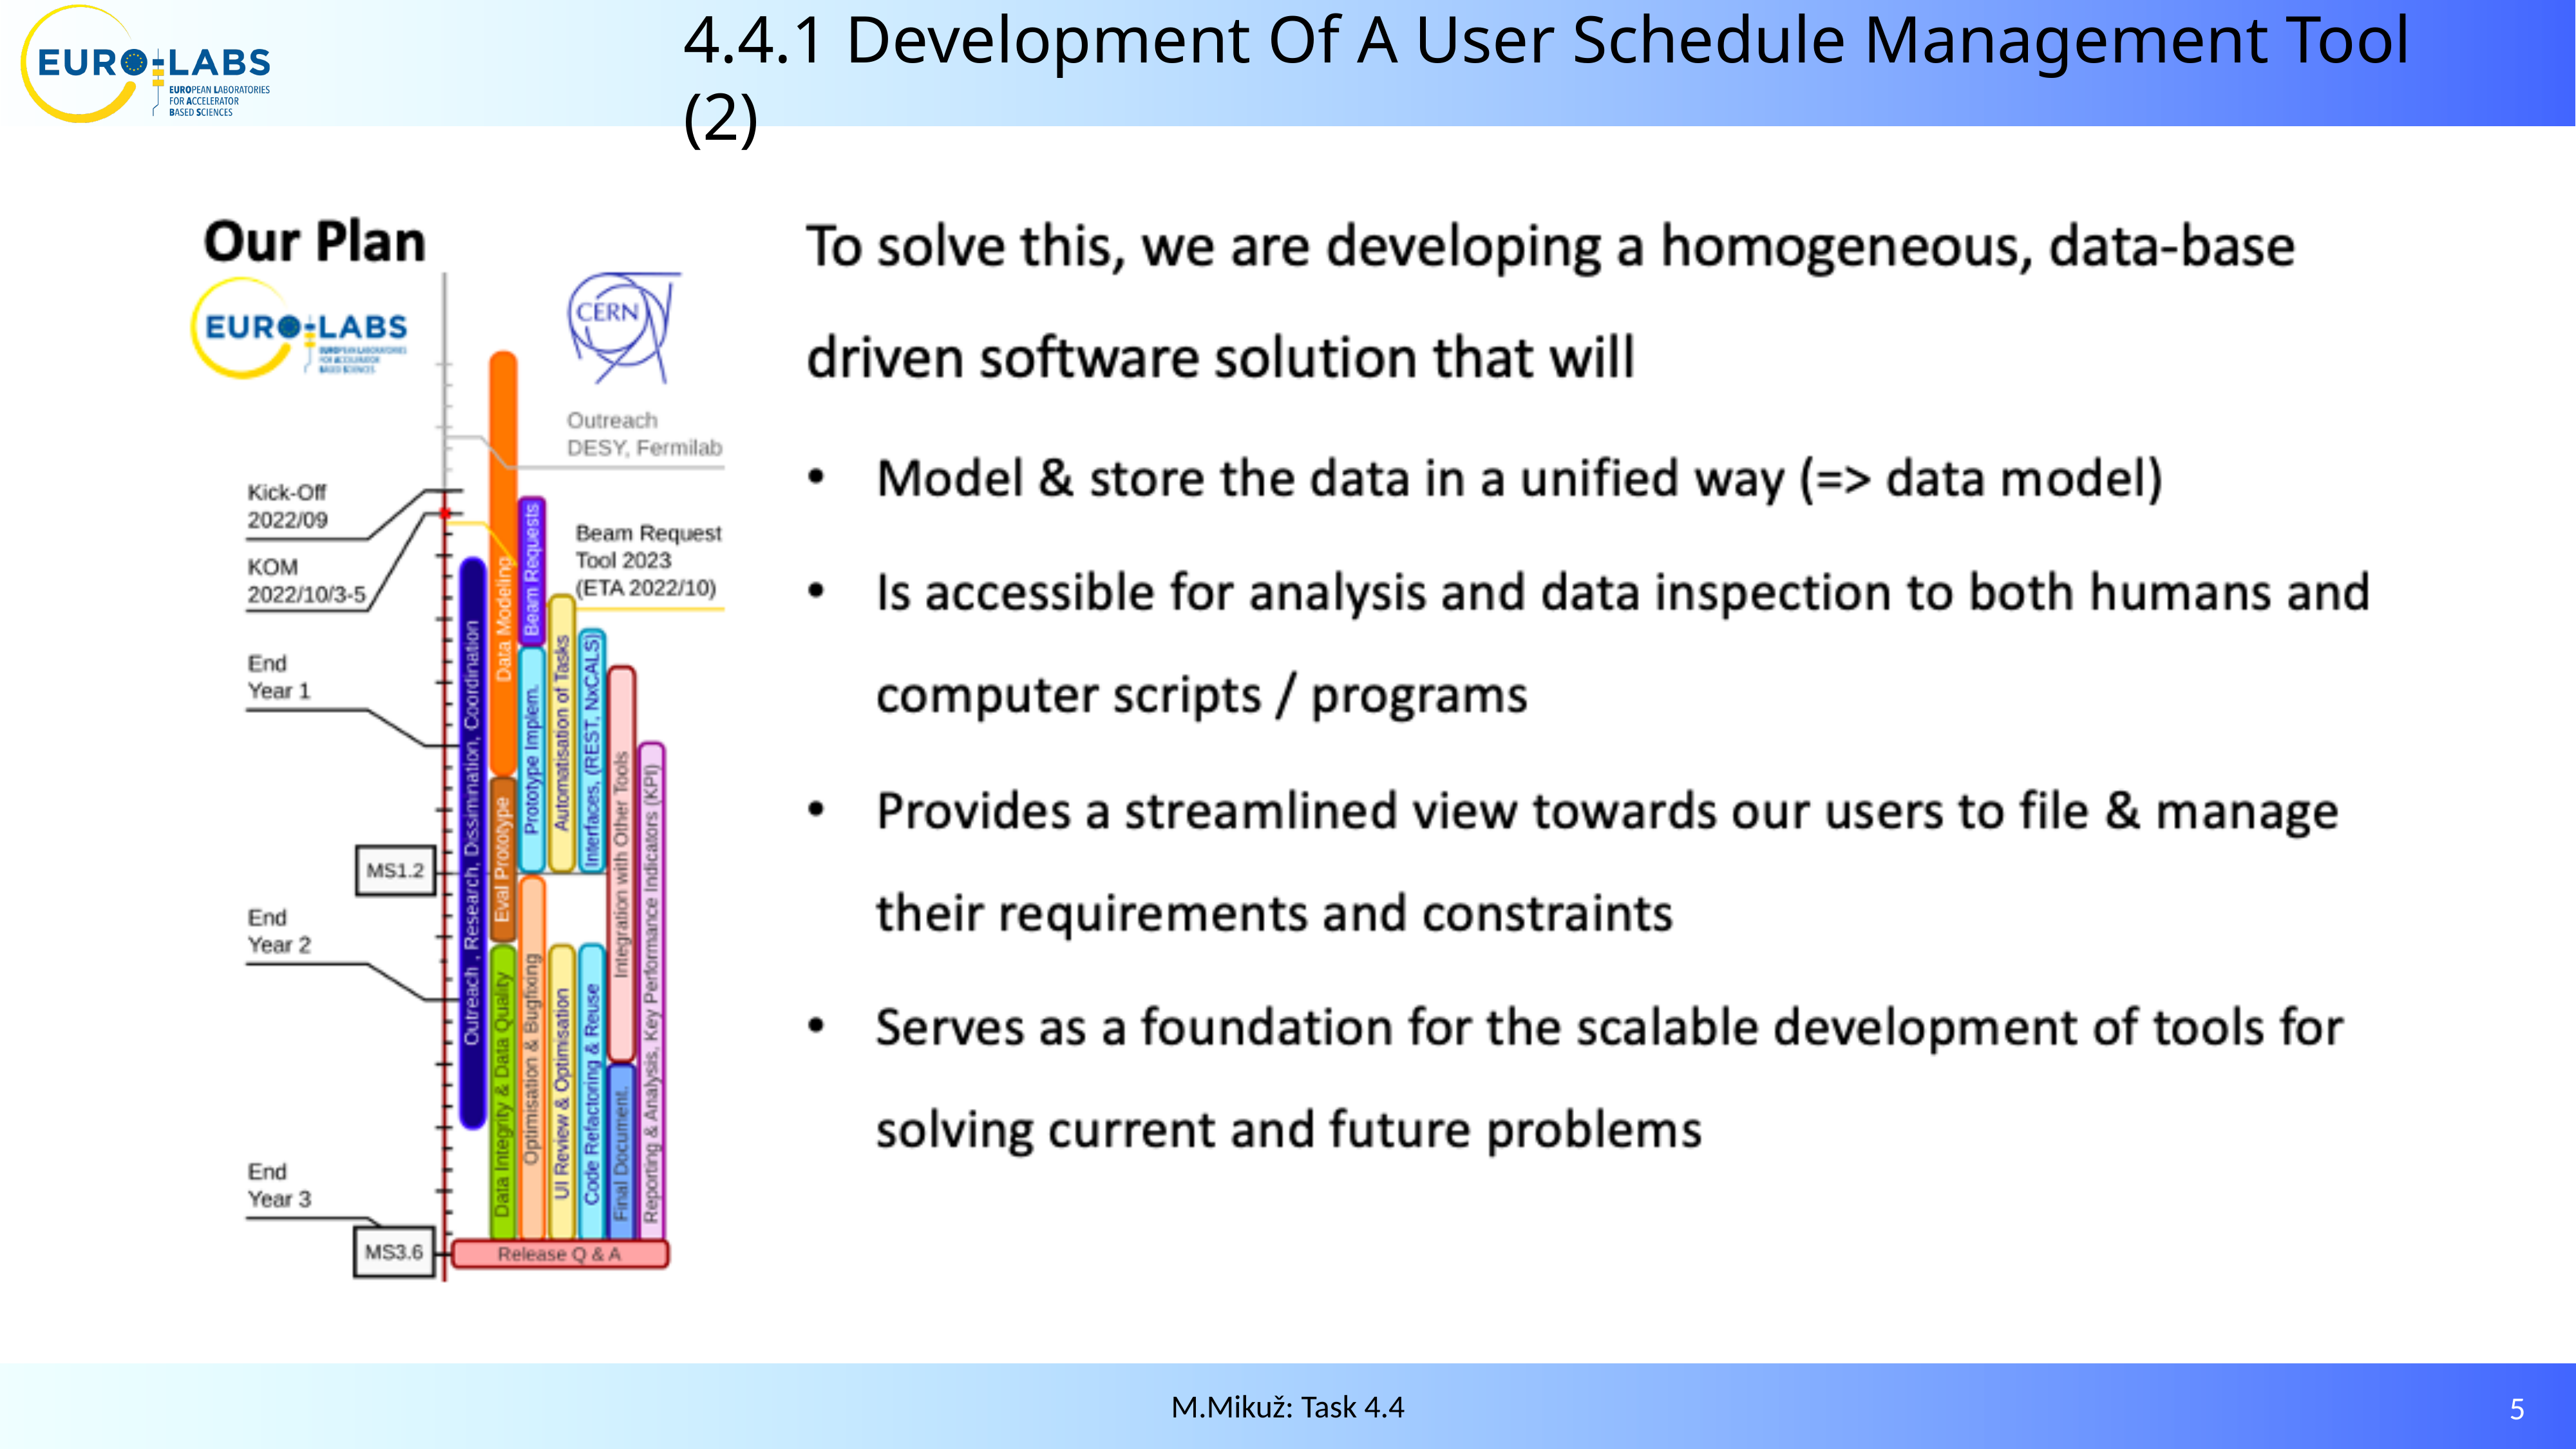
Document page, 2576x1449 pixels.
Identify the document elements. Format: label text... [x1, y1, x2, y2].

slide_number 5 [2494, 1381, 2541, 1432]
picture [21, 5, 270, 123]
picture [165, 162, 2411, 1287]
list 4.4.1 Development Of A User Schedule Management Tool (2) [677, 0, 2461, 160]
